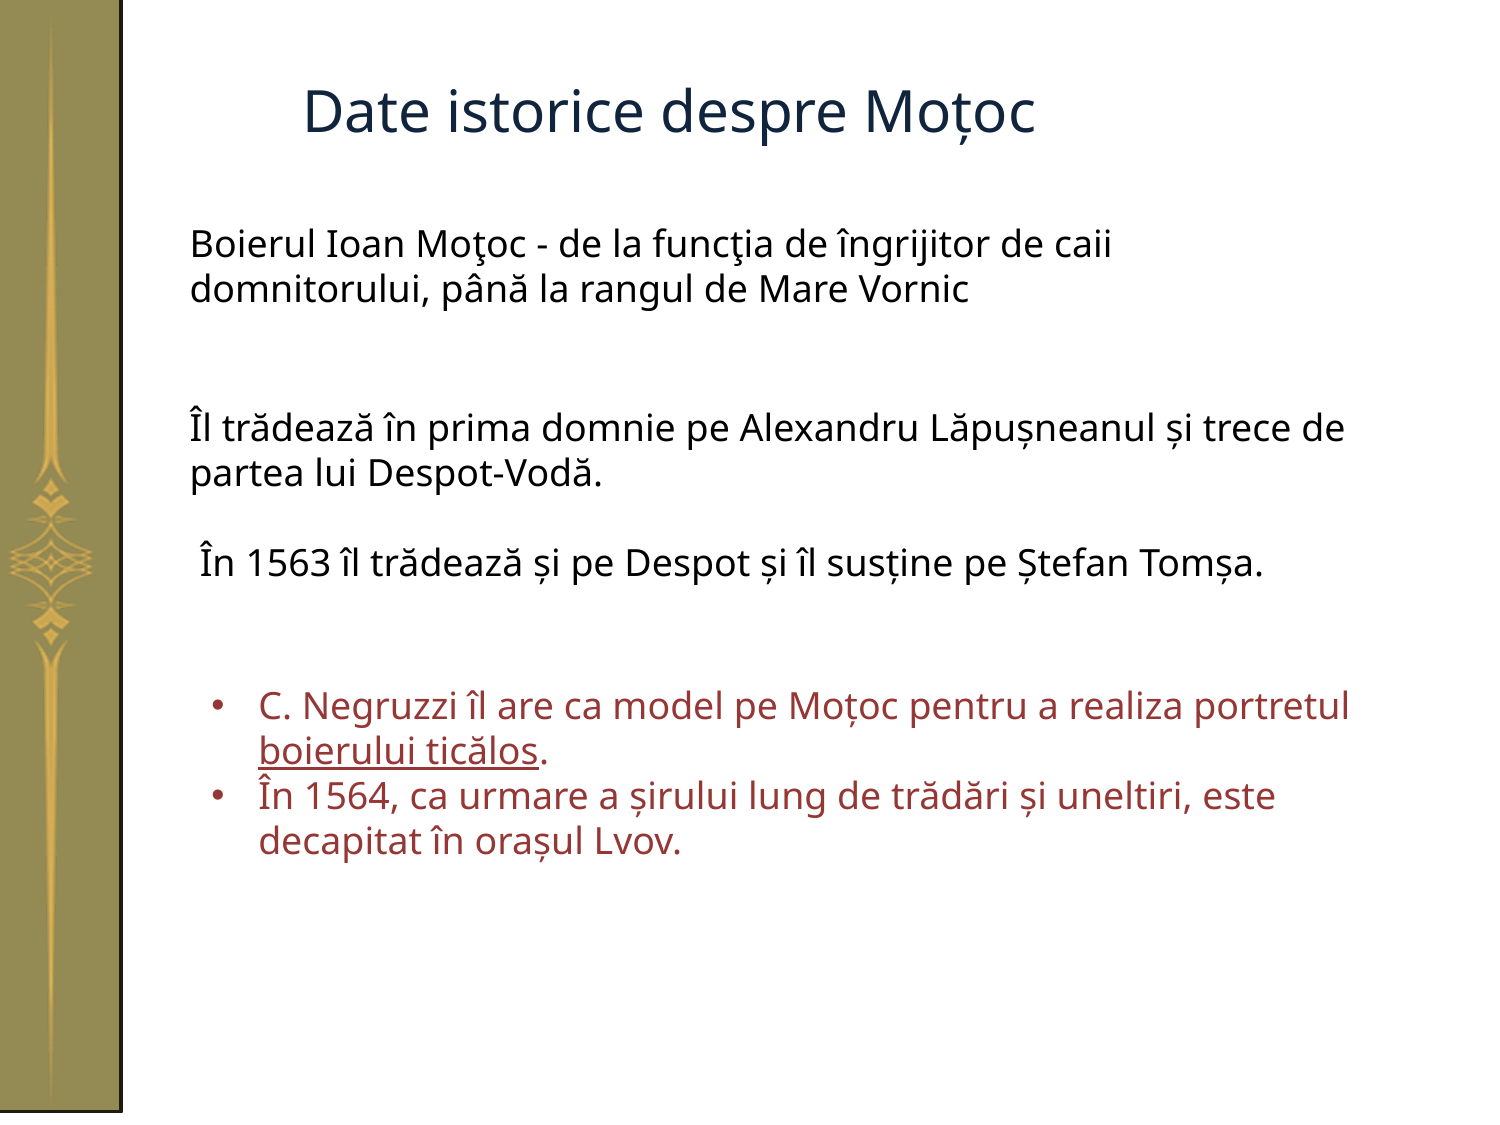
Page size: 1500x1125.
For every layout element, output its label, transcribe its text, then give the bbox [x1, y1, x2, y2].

text_box În 1563 îl trădează şi pe Despot şi îl susţine pe Ştefan Tomşa. [184, 531, 1373, 592]
text_box Îl trădează în prima domnie pe Alexandru Lăpuşneanul şi trece de partea lui Despot-Vodă. [174, 396, 1375, 502]
text_box Date istorice despre Moţoc [287, 66, 1188, 152]
text_box C. Negruzzi îl are ca model pe Moţoc pentru a realiza portretul boierului ticălos. În 1564, ca urmare a şirului lung de trădări şi uneltiri, este decapitat în oraşul Lvov. [196, 674, 1463, 914]
text_box Boierul Ioan Moţoc - de la funcţia de îngrijitor de caii domnitorului, până la rangul de Mare Vornic [174, 212, 1375, 318]
picture [0, 0, 124, 1113]
